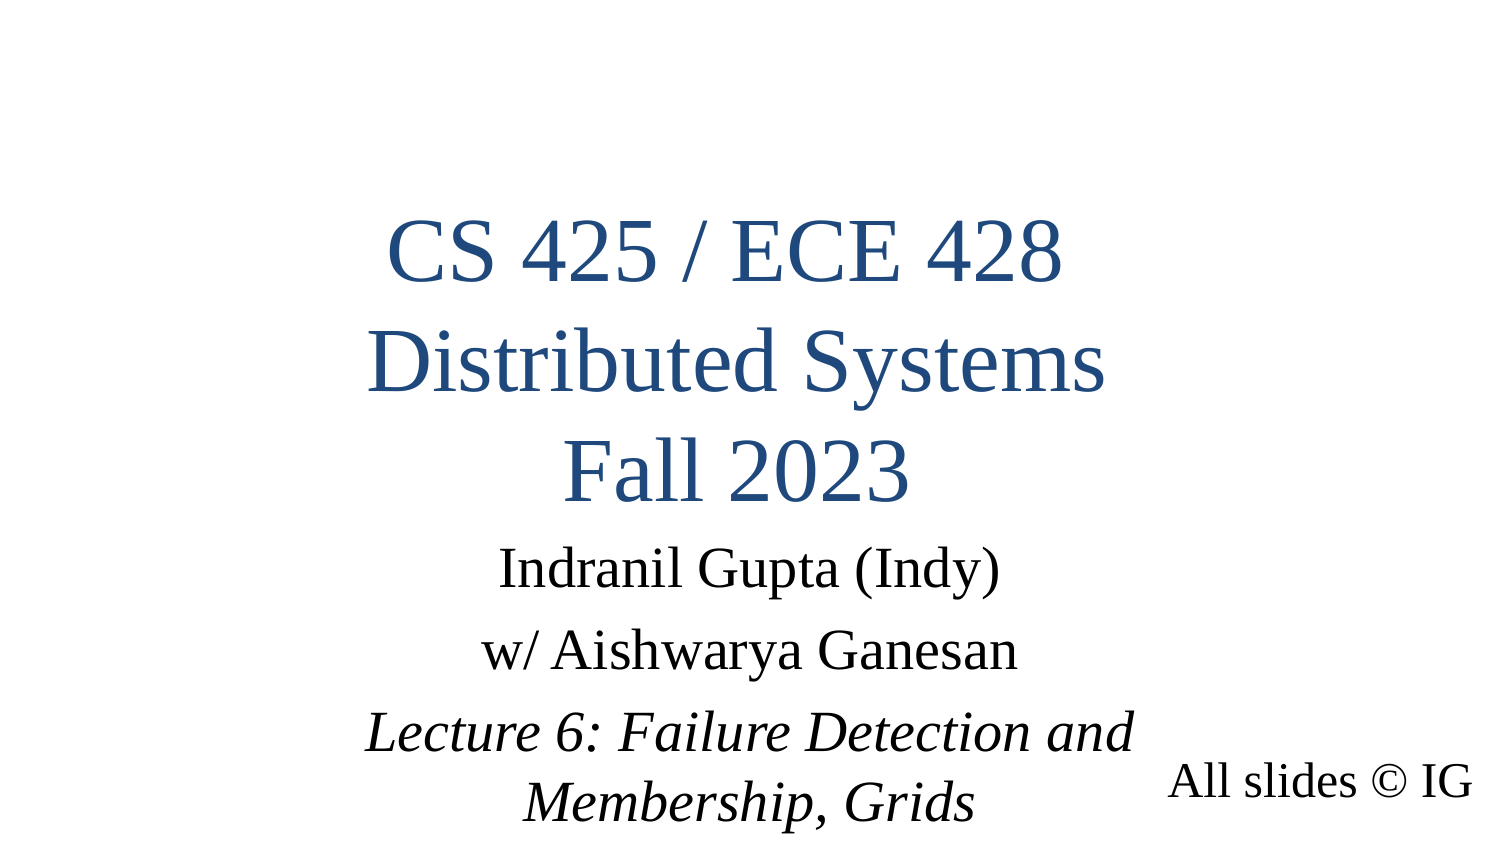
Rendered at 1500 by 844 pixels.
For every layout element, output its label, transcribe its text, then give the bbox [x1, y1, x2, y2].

text_box All slides © IG [1152, 740, 1489, 816]
text_box Indranil Gupta (Indy) w/ Aishwarya Ganesan Lecture 6: Failure Detection and Membership, Grids [224, 521, 1275, 738]
text_box CS 425 / ECE 428 Distributed Systems Fall 2023 [99, 284, 1375, 425]
